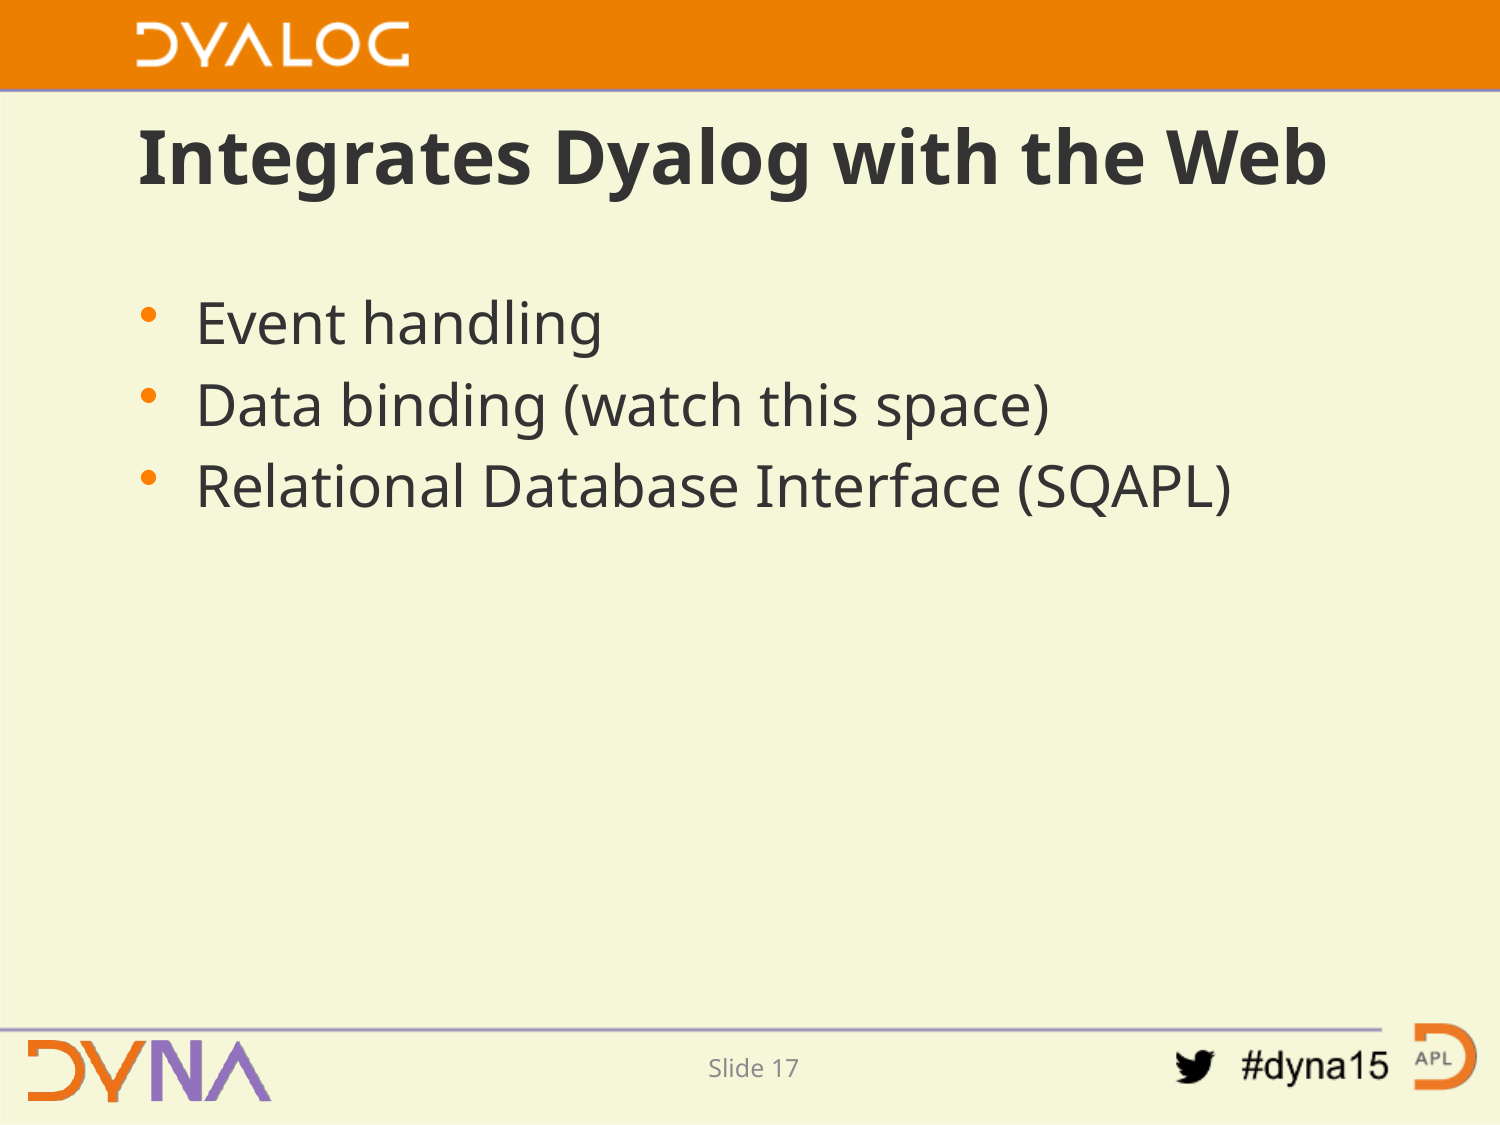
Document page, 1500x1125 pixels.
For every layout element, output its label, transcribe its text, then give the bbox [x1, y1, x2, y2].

title Integrates Dyalog with the Web [123, 101, 1376, 254]
slide_number Slide 16 [585, 1039, 923, 1100]
list Event handling Data binding (watch this space) Relational Database Interface (SQAPL) [123, 278, 1376, 917]
picture [0, 0, 1500, 1125]
